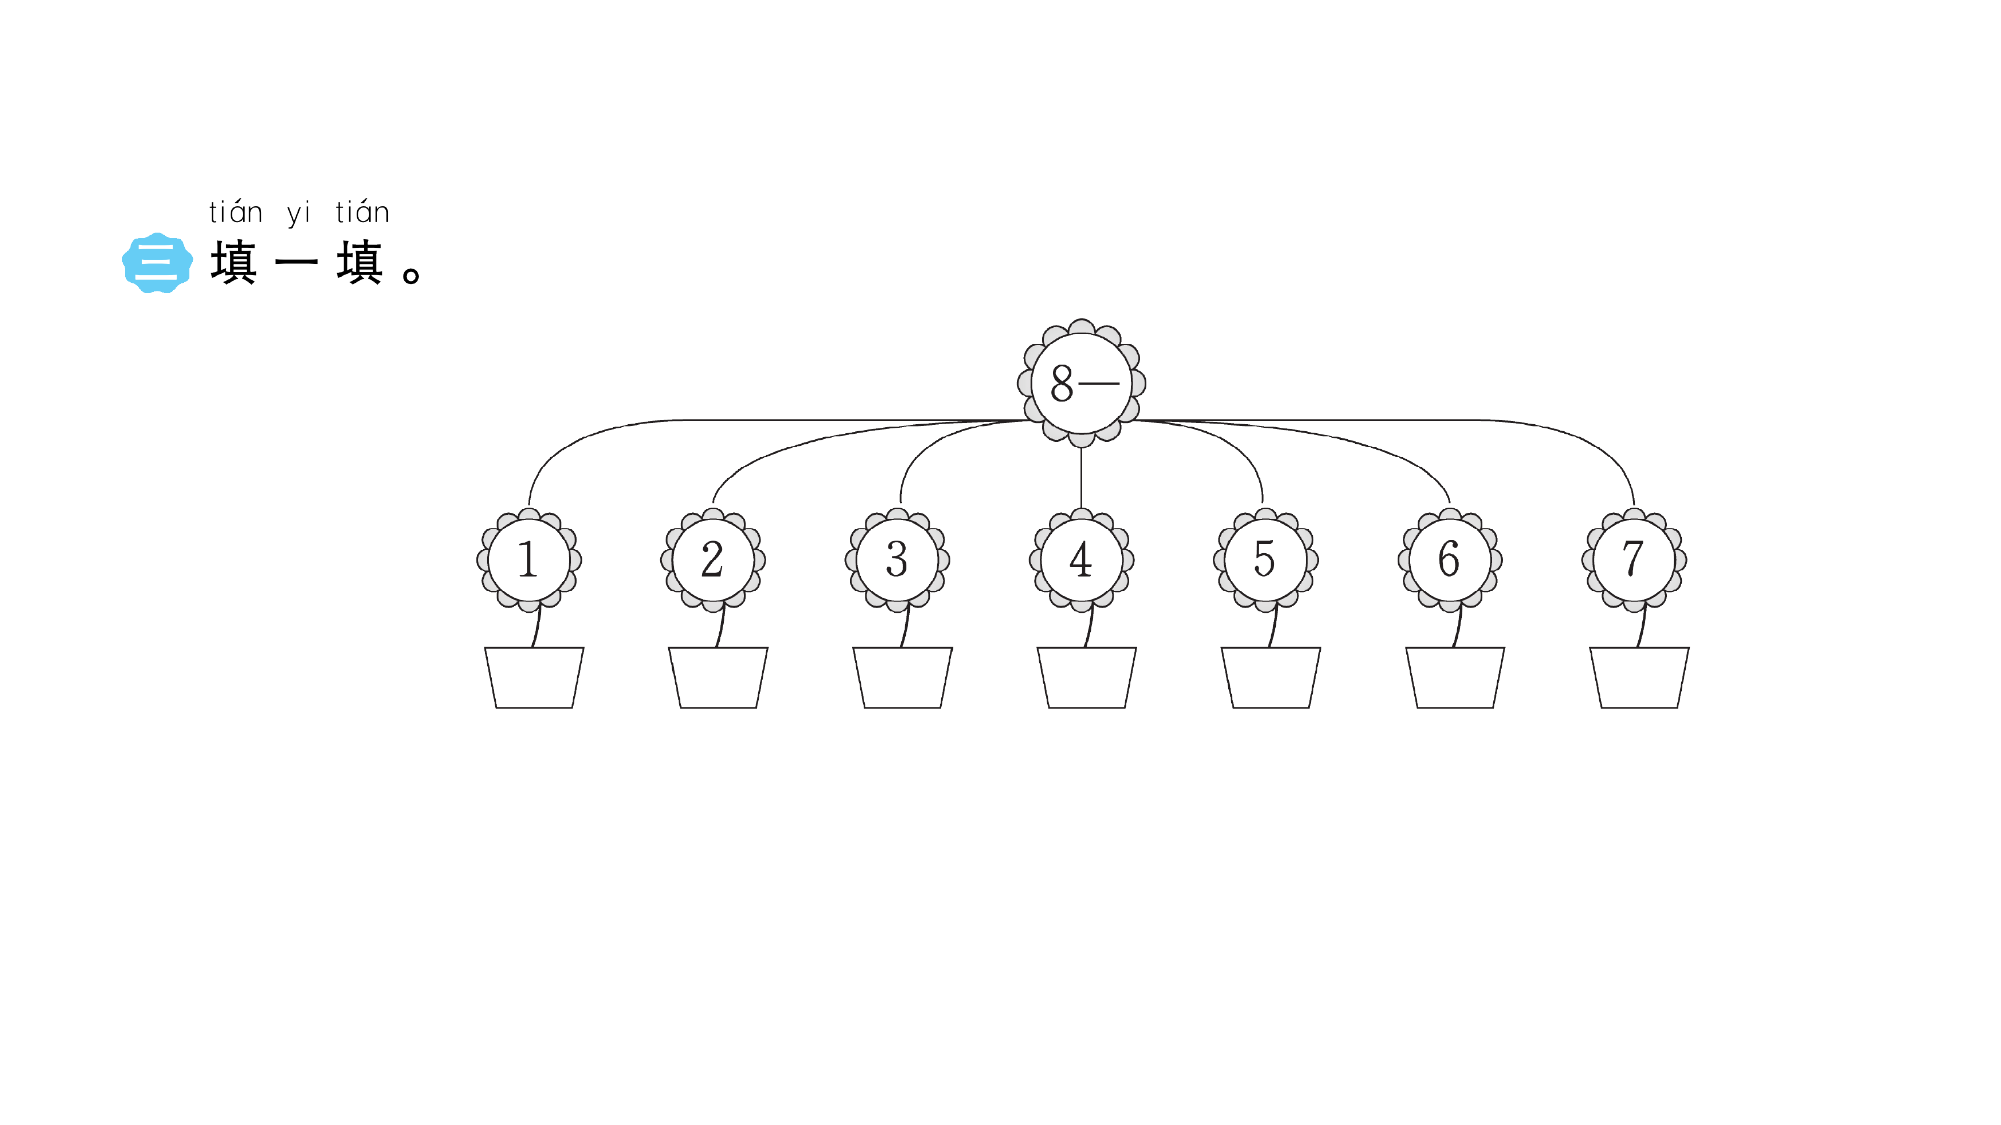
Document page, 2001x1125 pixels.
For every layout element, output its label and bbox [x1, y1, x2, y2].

picture [118, 177, 2000, 722]
